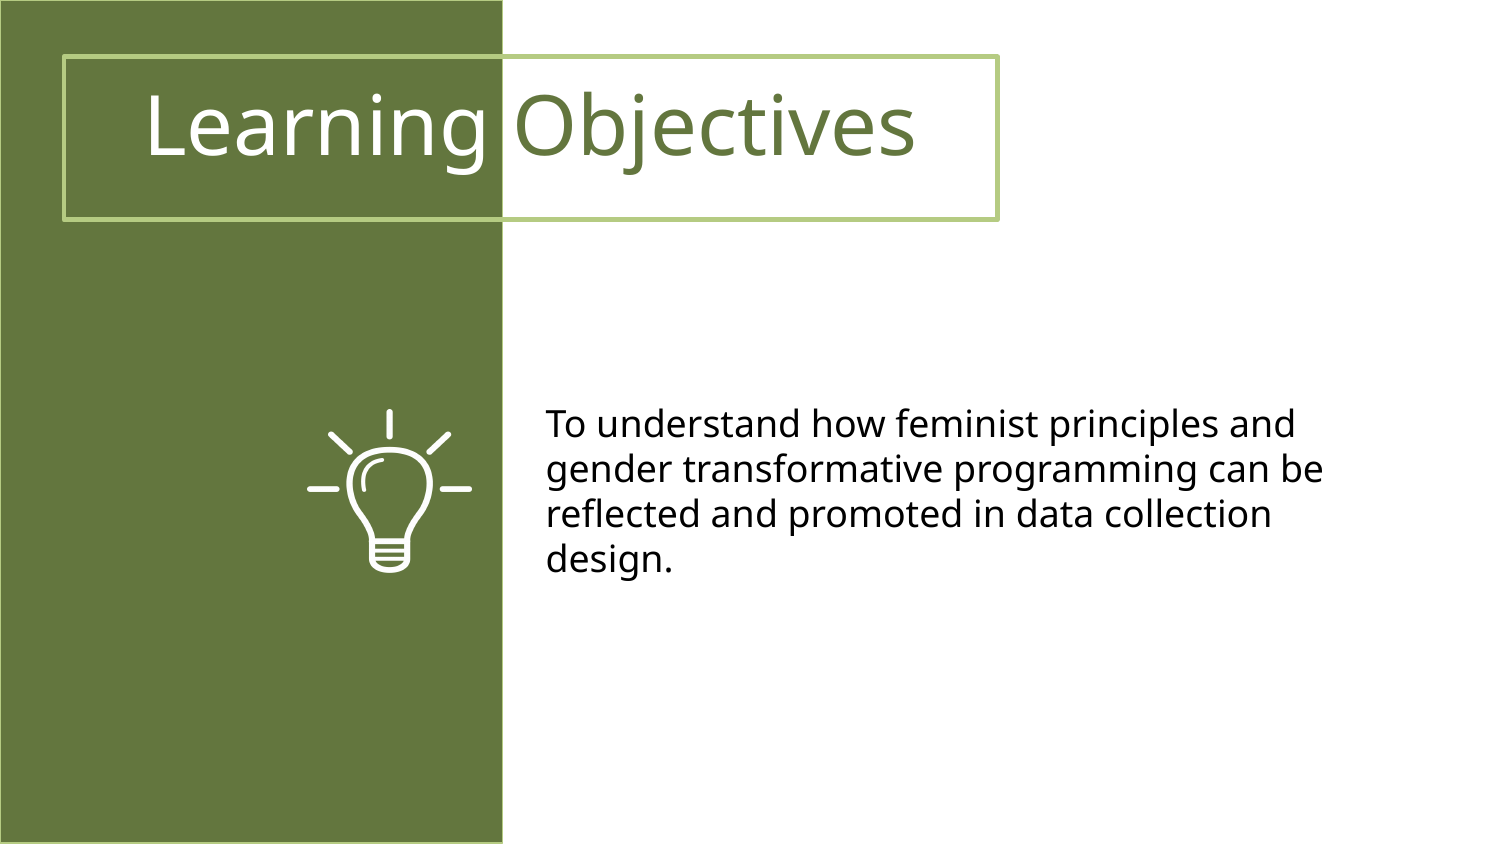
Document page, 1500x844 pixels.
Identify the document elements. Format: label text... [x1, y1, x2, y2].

title Learning Objectives [63, 56, 998, 220]
picture [307, 408, 472, 573]
text_box To understand how feminist principles and gender transformative programming can be reflected and promoted in data collection design. [530, 385, 1345, 678]
text_box [0, 0, 503, 843]
